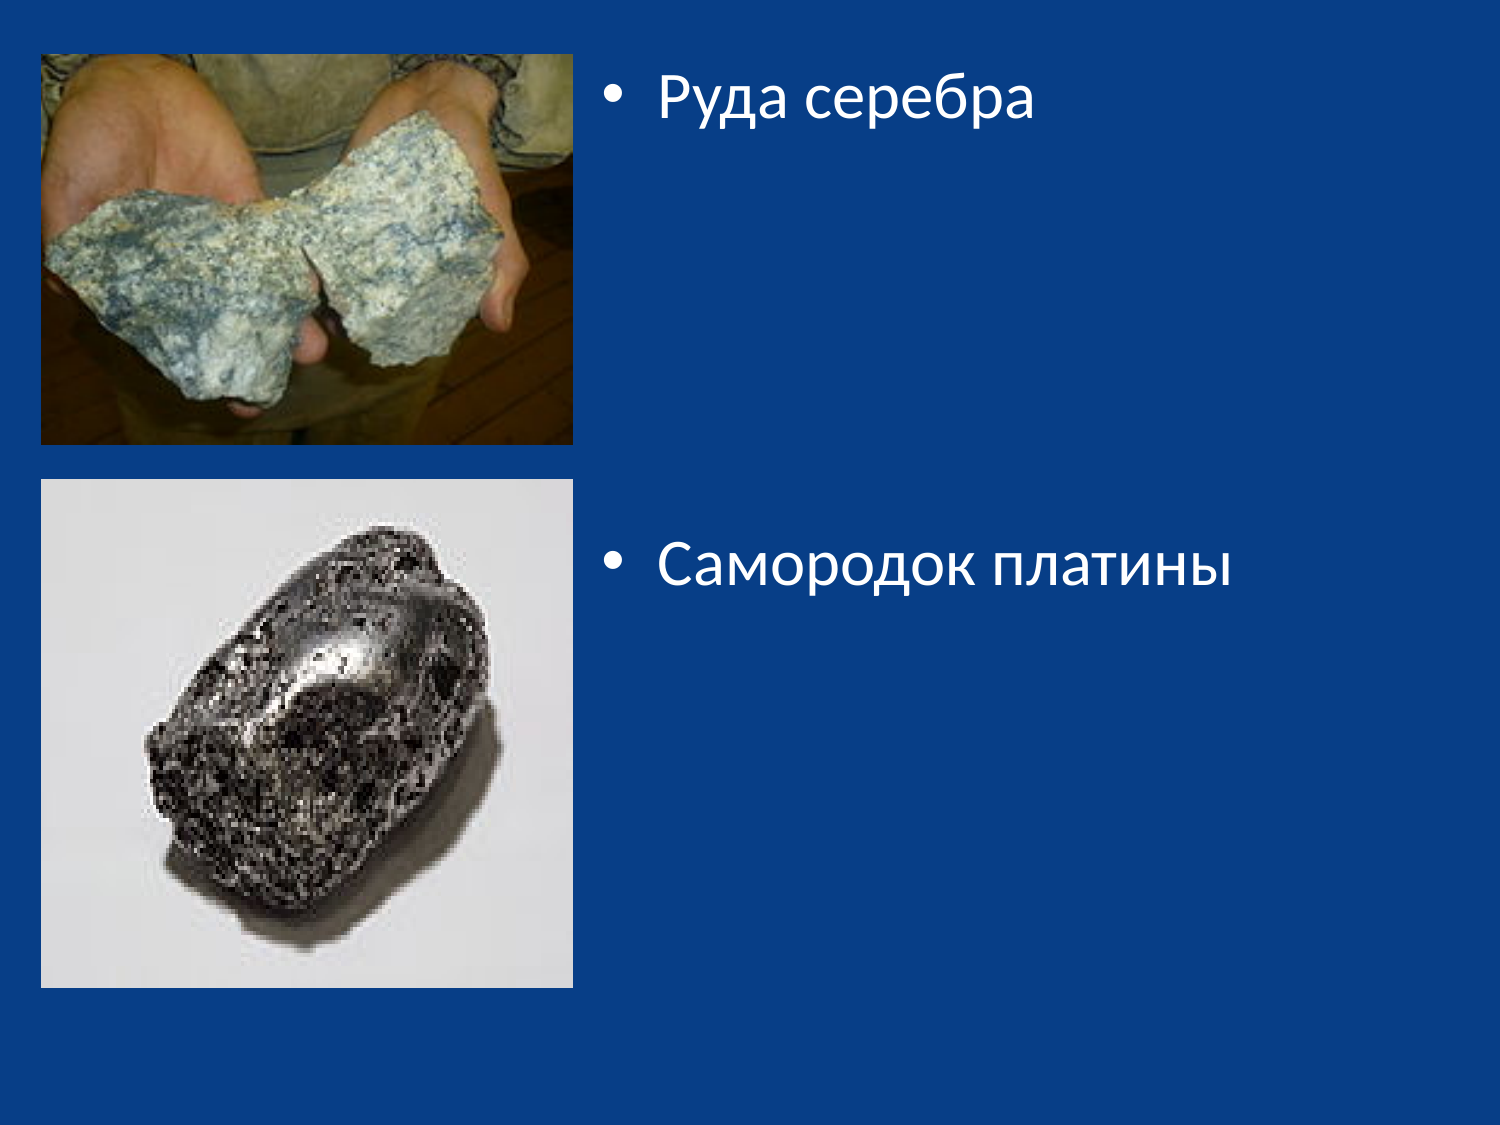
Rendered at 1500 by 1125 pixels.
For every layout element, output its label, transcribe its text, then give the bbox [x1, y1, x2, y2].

picture [41, 479, 574, 988]
list Руда серебра Самородок платины [586, 44, 1425, 1005]
picture [41, 54, 574, 445]
